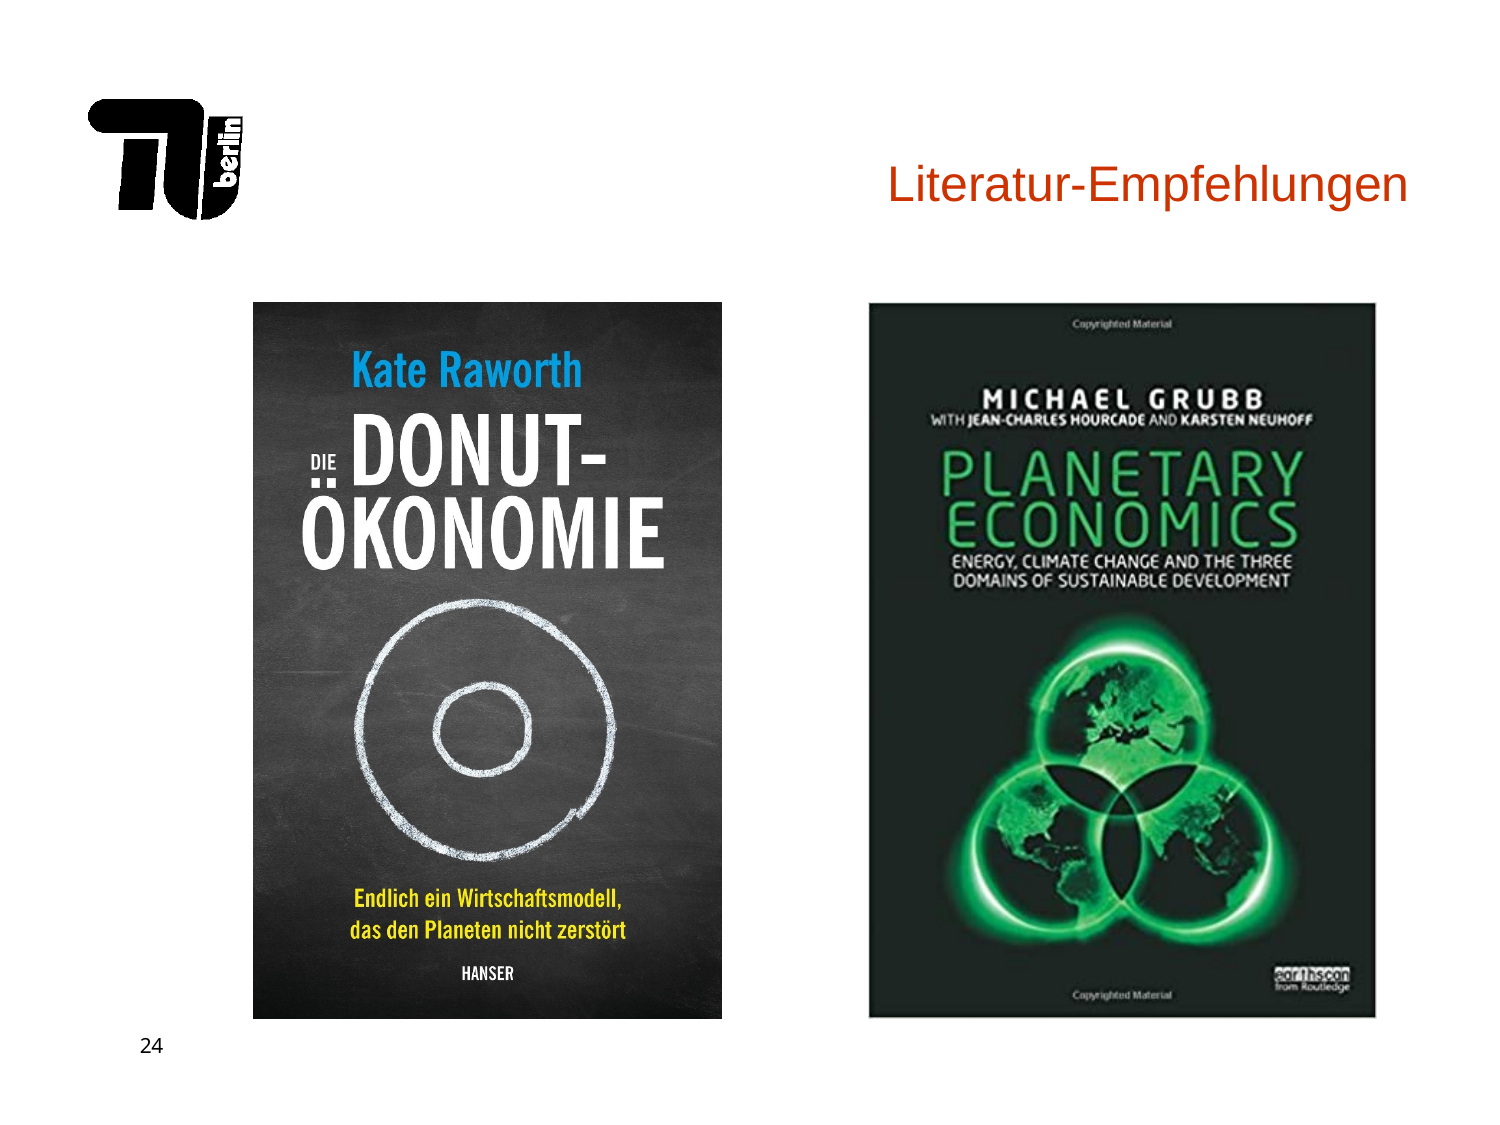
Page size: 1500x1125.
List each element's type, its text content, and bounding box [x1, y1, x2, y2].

title Literatur-Empfehlungen [312, 62, 1425, 220]
picture [88, 99, 243, 220]
picture [867, 302, 1377, 1019]
picture [253, 302, 722, 1019]
